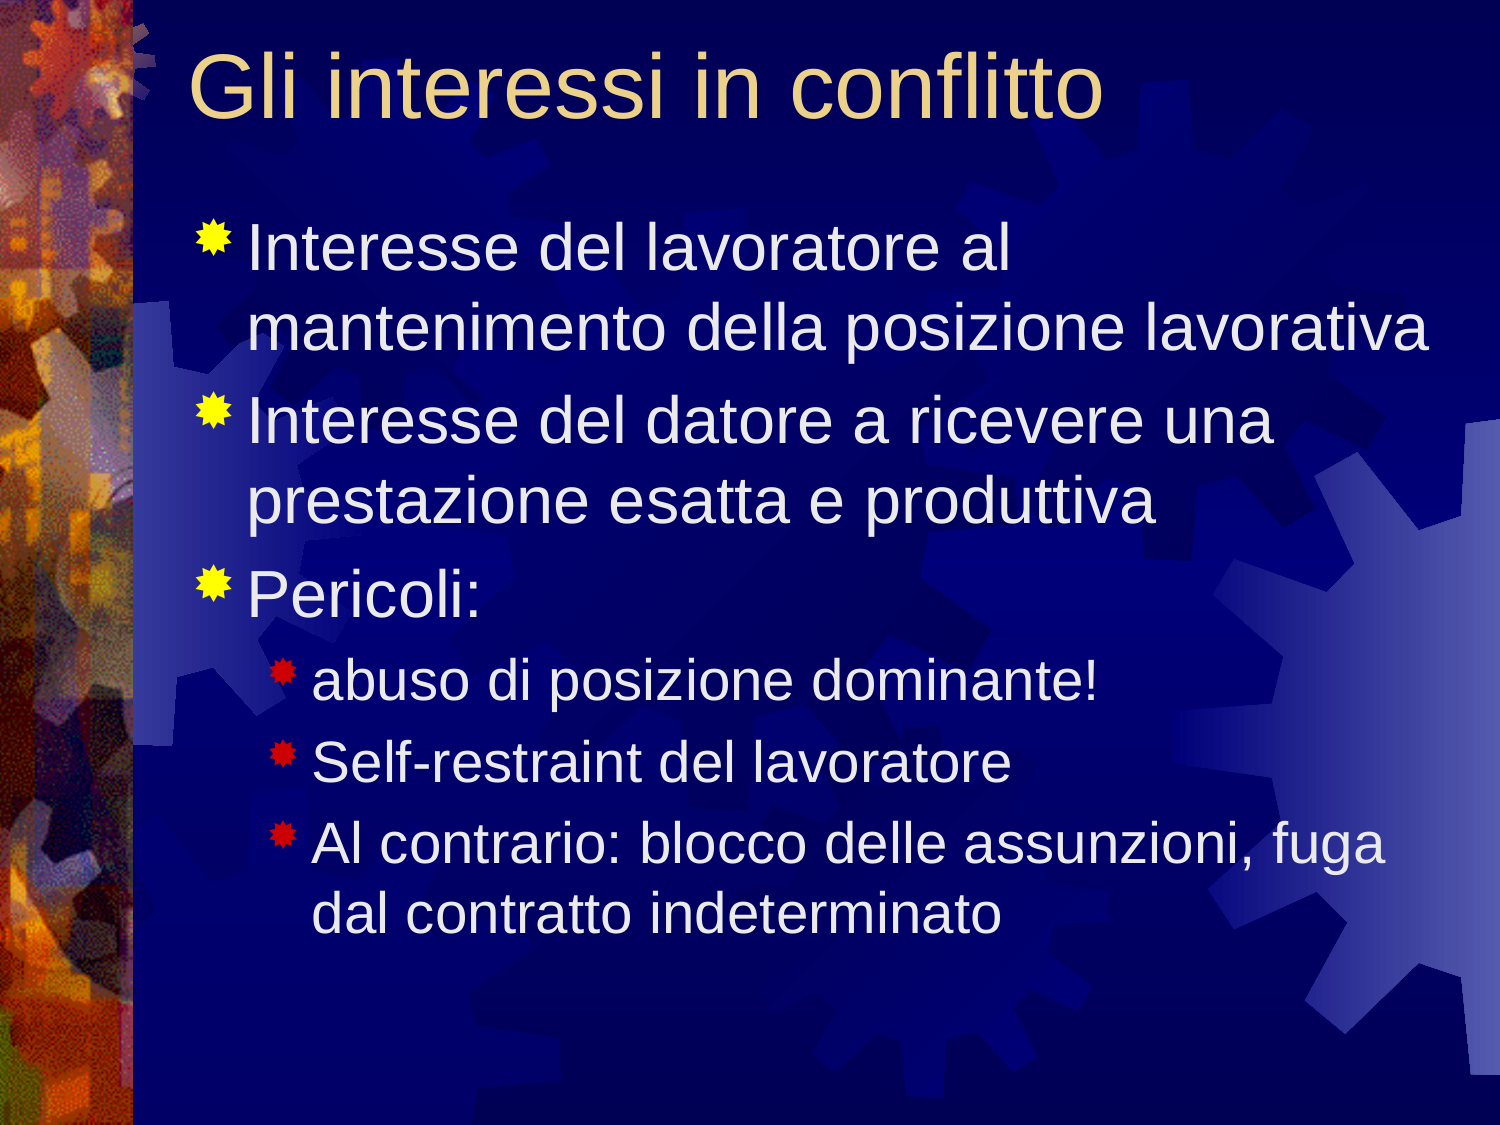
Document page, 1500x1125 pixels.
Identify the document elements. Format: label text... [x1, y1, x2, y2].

title Gli interessi in conflitto [172, 19, 1448, 145]
picture [0, 0, 133, 1125]
list Interesse del lavoratore al mantenimento della posizione lavorativa Interesse del datore a ricevere una prestazione esatta e produttiva Pericoli: abuso di posizione dominante! Self-restraint del lavoratore Al contrario: blocco delle assunzioni, fuga dal contratto indeterminato [174, 196, 1450, 1047]
